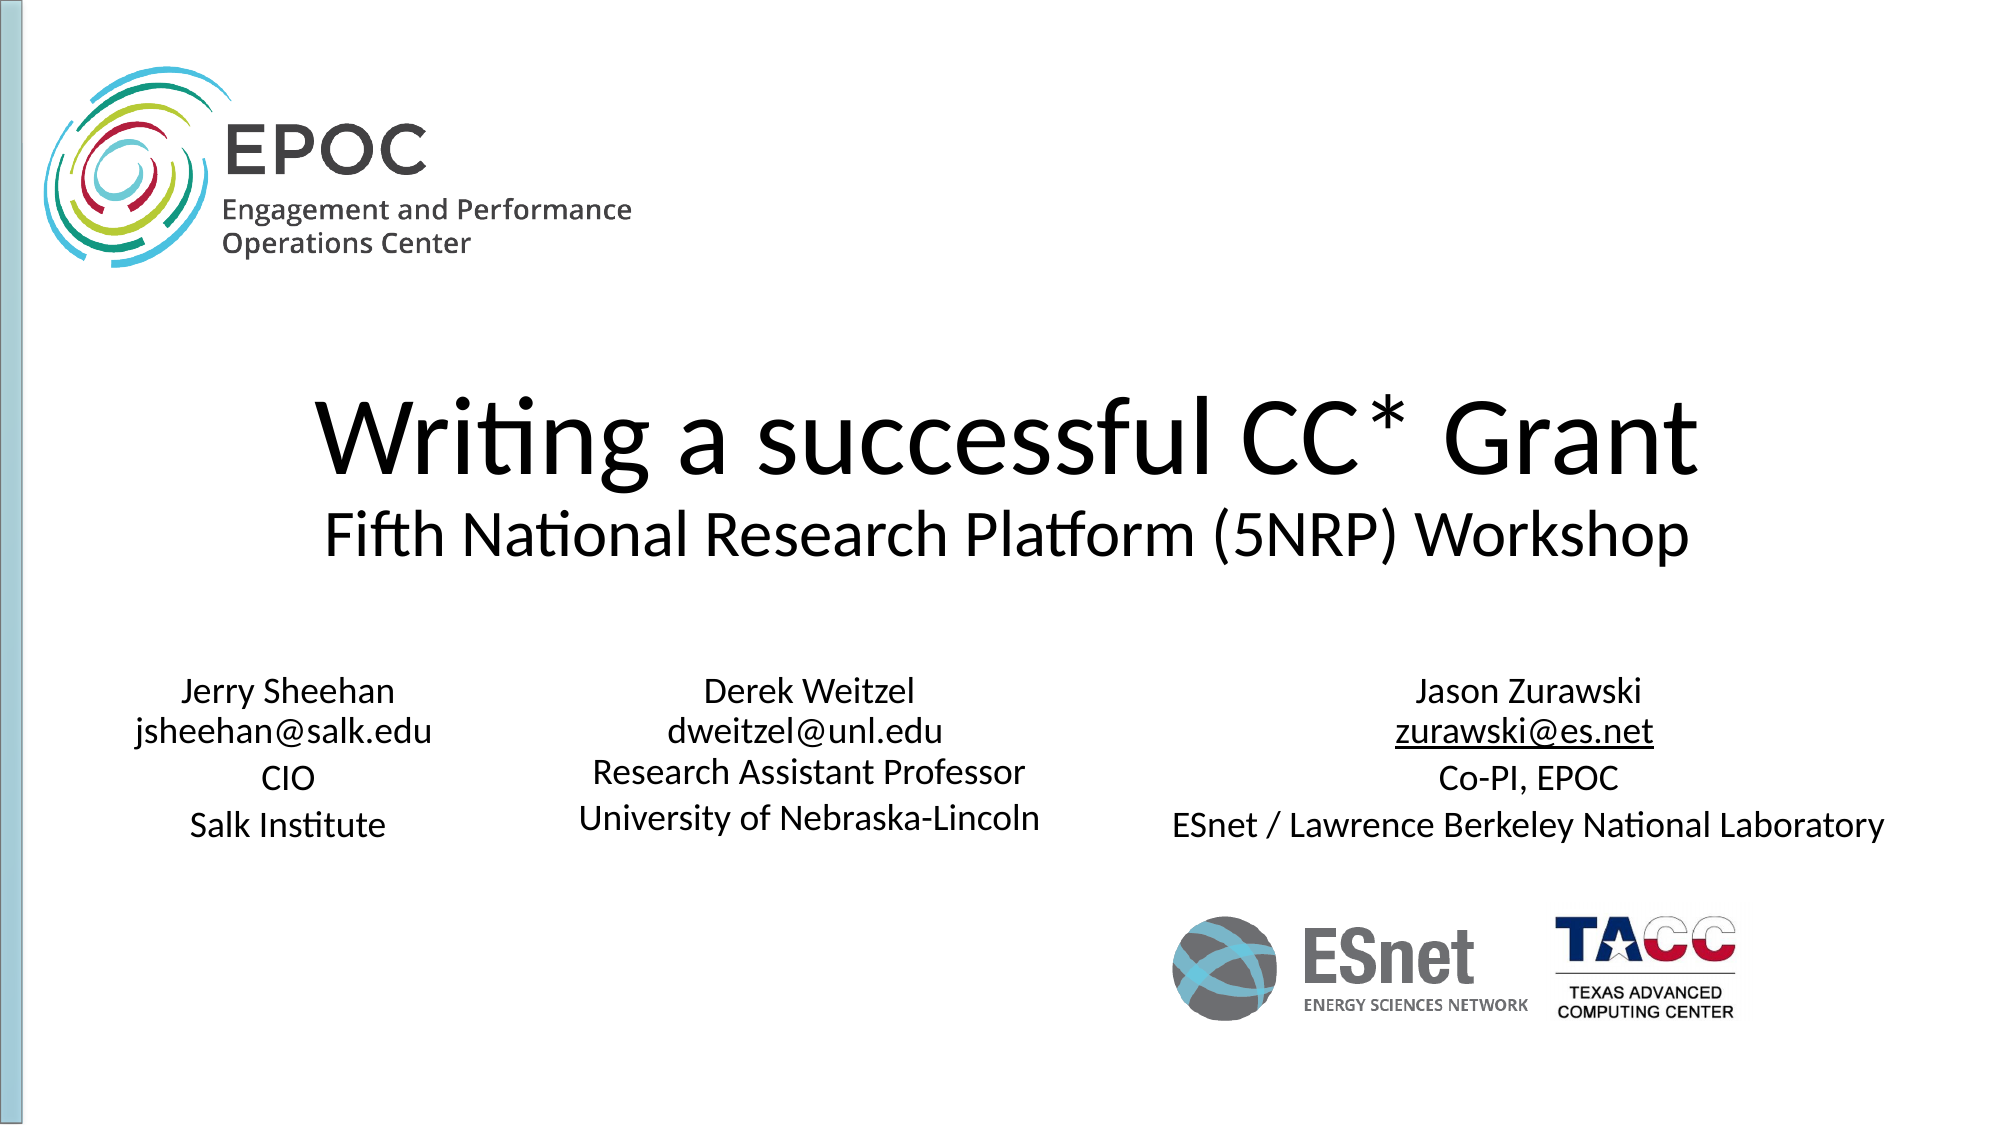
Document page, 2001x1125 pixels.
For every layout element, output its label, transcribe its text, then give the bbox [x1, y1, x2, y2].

text_box Derek Weitzel dweitzel@unl.edu Research Assistant Professor University of Nebraska-Lincoln [577, 663, 1149, 858]
picture [0, 1, 677, 340]
picture [1172, 916, 1528, 1021]
title Writing a successful CC* Grant Fifth National Research Platform (5NRP) Workshop [15, 283, 2000, 578]
picture [1546, 902, 1753, 1021]
text_box Jerry Sheehan jsheehan@salk.edu CIO Salk Institute [0, 663, 577, 858]
text_box Jason Zurawski zurawski@es.net Co-PI, EPOC ESnet / Lawrence Berkeley National Laboratory [1149, 663, 1955, 858]
